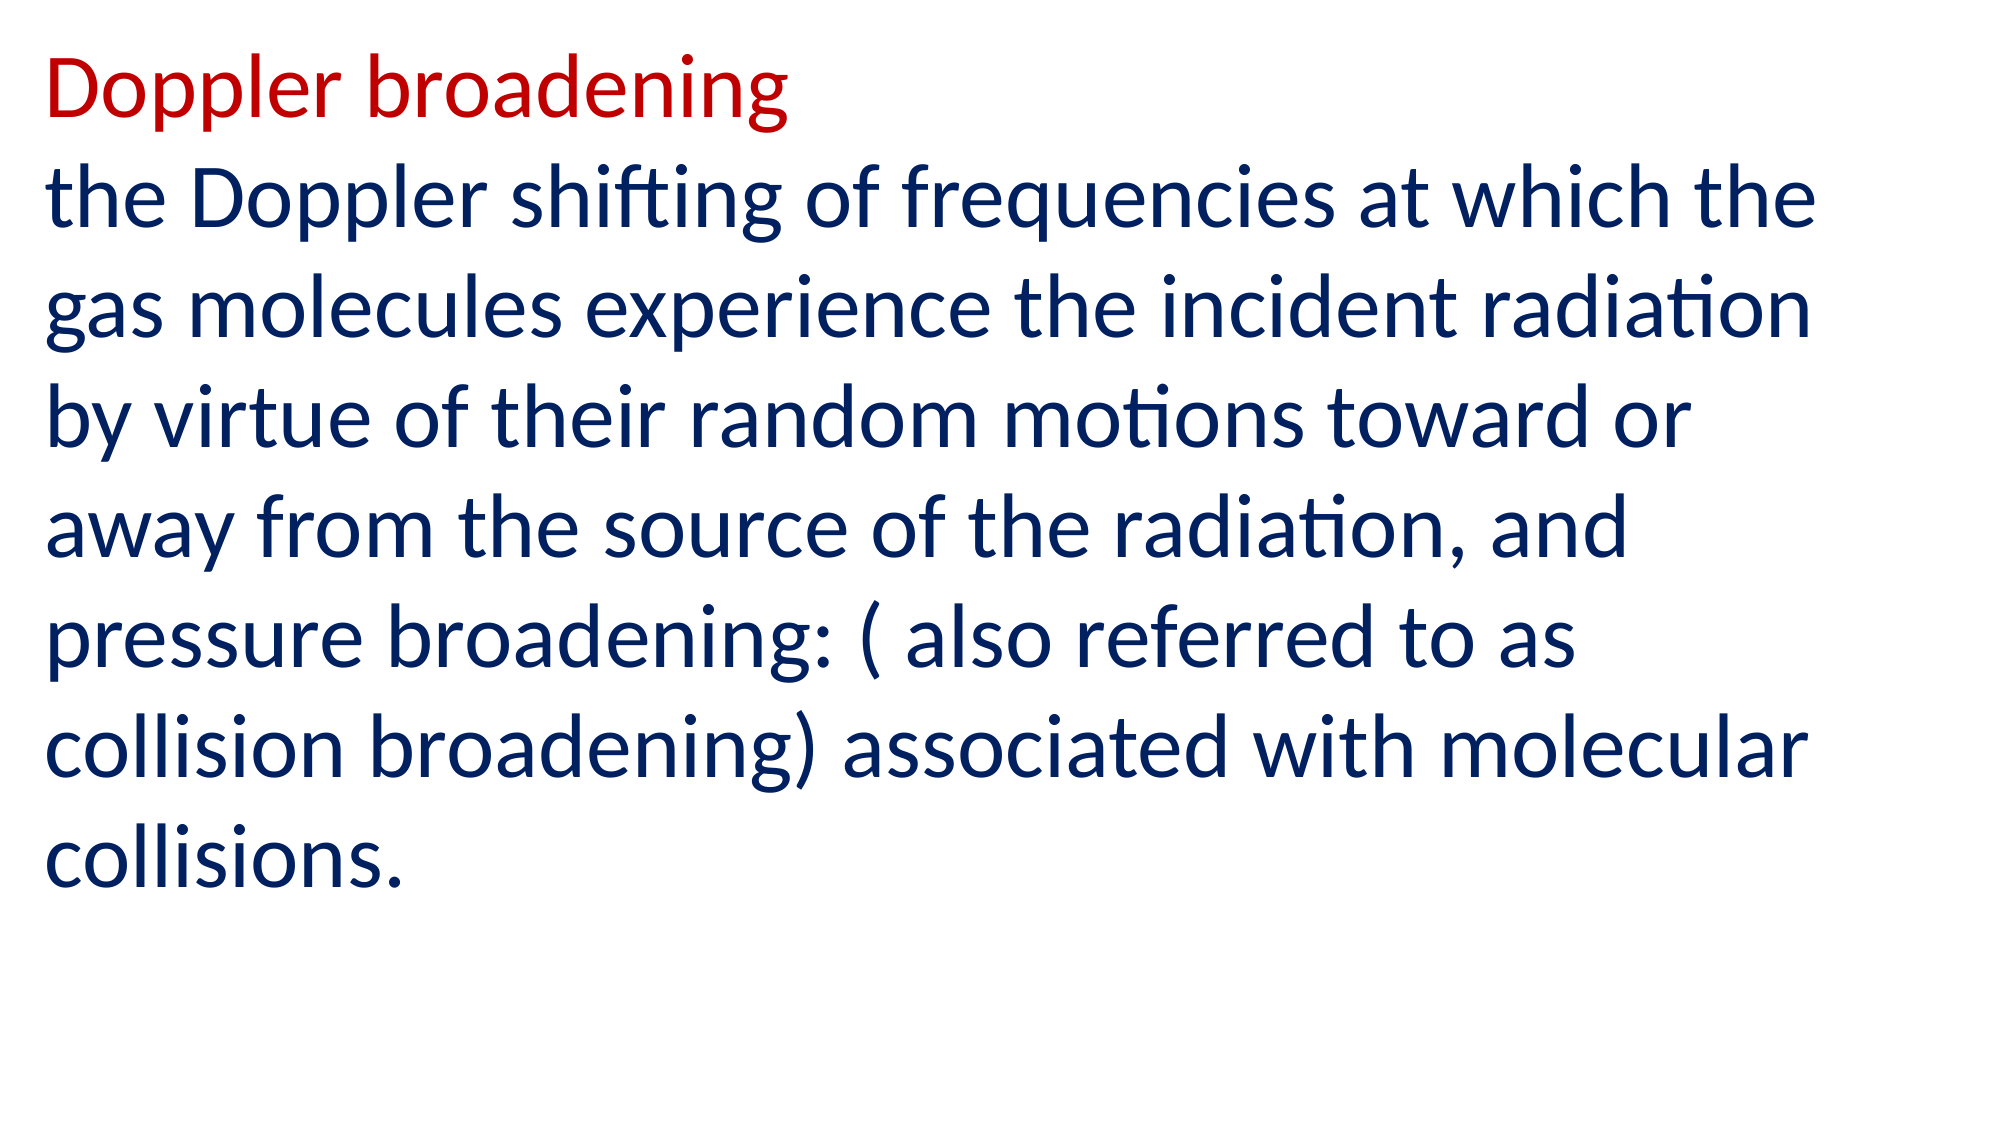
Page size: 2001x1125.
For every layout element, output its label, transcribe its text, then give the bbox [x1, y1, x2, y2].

text_box Doppler broadening the Doppler shifting of frequencies at which the gas molecules experience the incident radiation by virtue of their random motions toward or away from the source of the radiation, and pressure broadening: ( also referred to as collision broadening) associated with molecular collisions. [29, 18, 1902, 914]
